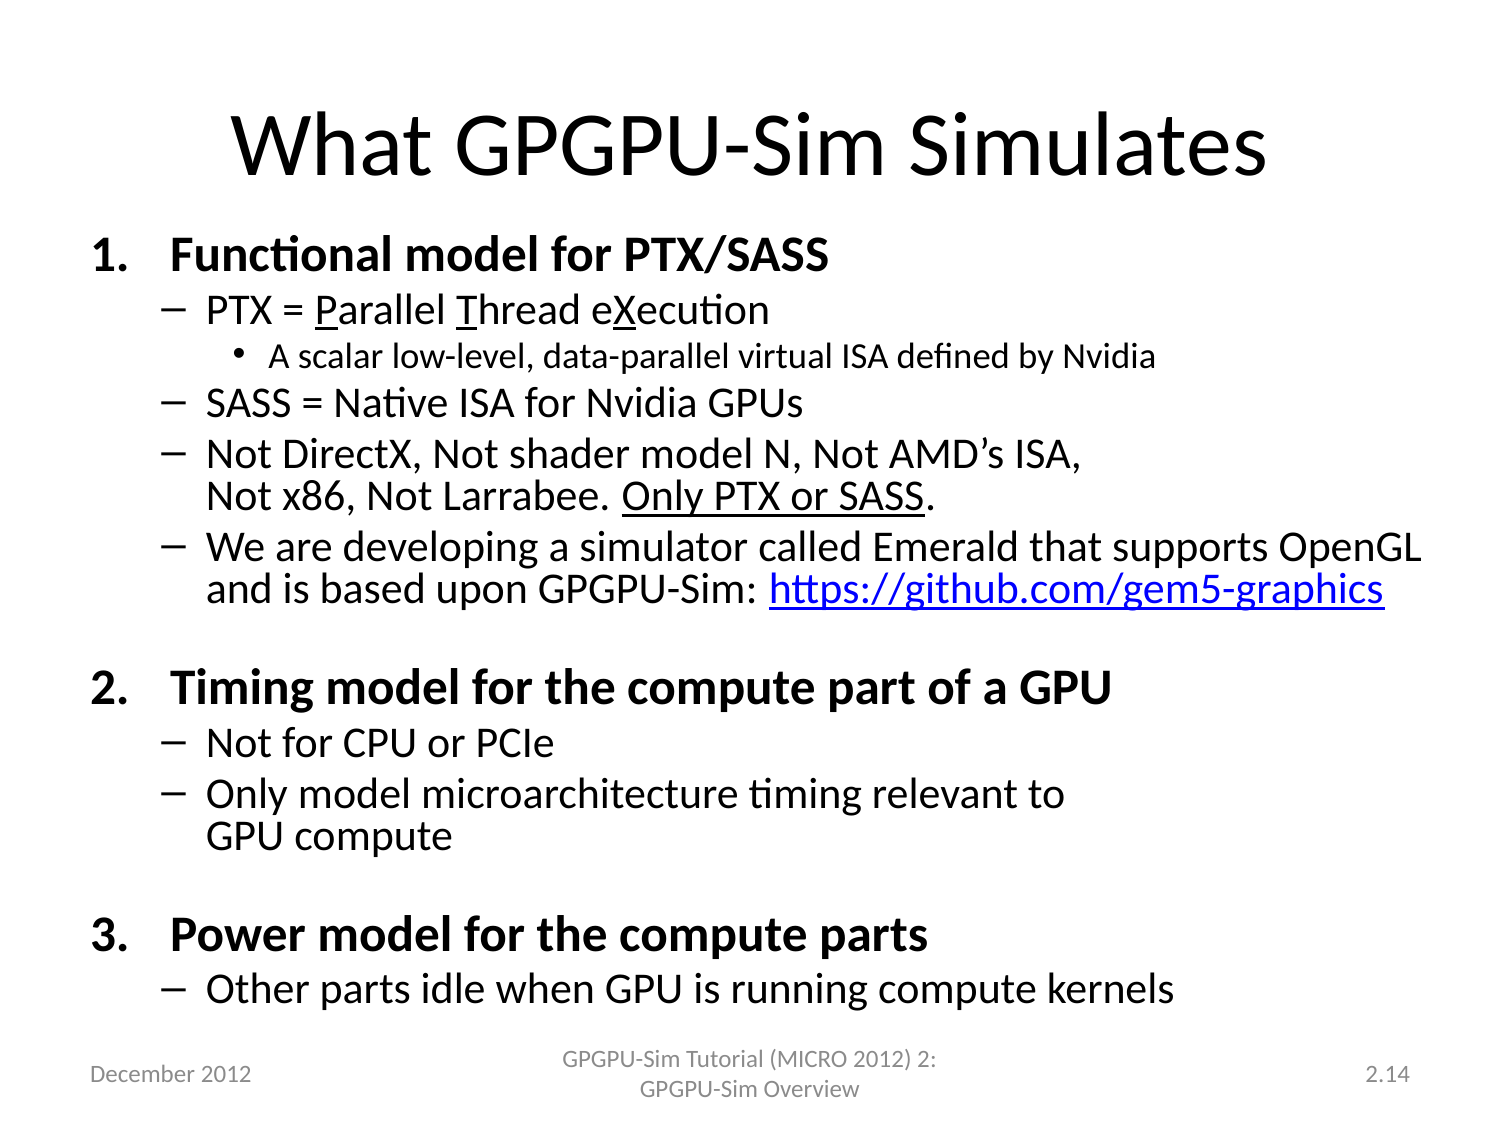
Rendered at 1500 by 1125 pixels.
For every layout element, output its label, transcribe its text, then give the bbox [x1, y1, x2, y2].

list Functional model for PTX/SASS PTX = Parallel Thread eXecution A scalar low-level, data-parallel virtual ISA defined by Nvidia SASS = Native ISA for Nvidia GPUs Not DirectX, Not shader model N, Not AMD’s ISA, Not x86, Not Larrabee. Only PTX or SASS. We are developing a simulator called Emerald that supports OpenGL and is based upon GPGPU-Sim: https://github.com/gem5-graphics Timing model for the compute part of a GPU Not for CPU or PCIe Only model microarchitecture timing relevant to GPU compute Power model for the compute parts Other parts idle when GPU is running compute kernels [75, 224, 1450, 1038]
footer GPGPU-Sim Tutorial (MICRO 2012) 2: GPGPU-Sim Overview [512, 1042, 988, 1103]
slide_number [75, 1042, 425, 1103]
slide_number 2.14 [1074, 1042, 1425, 1103]
title What GPGPU-Sim Simulates [75, 45, 1425, 224]
